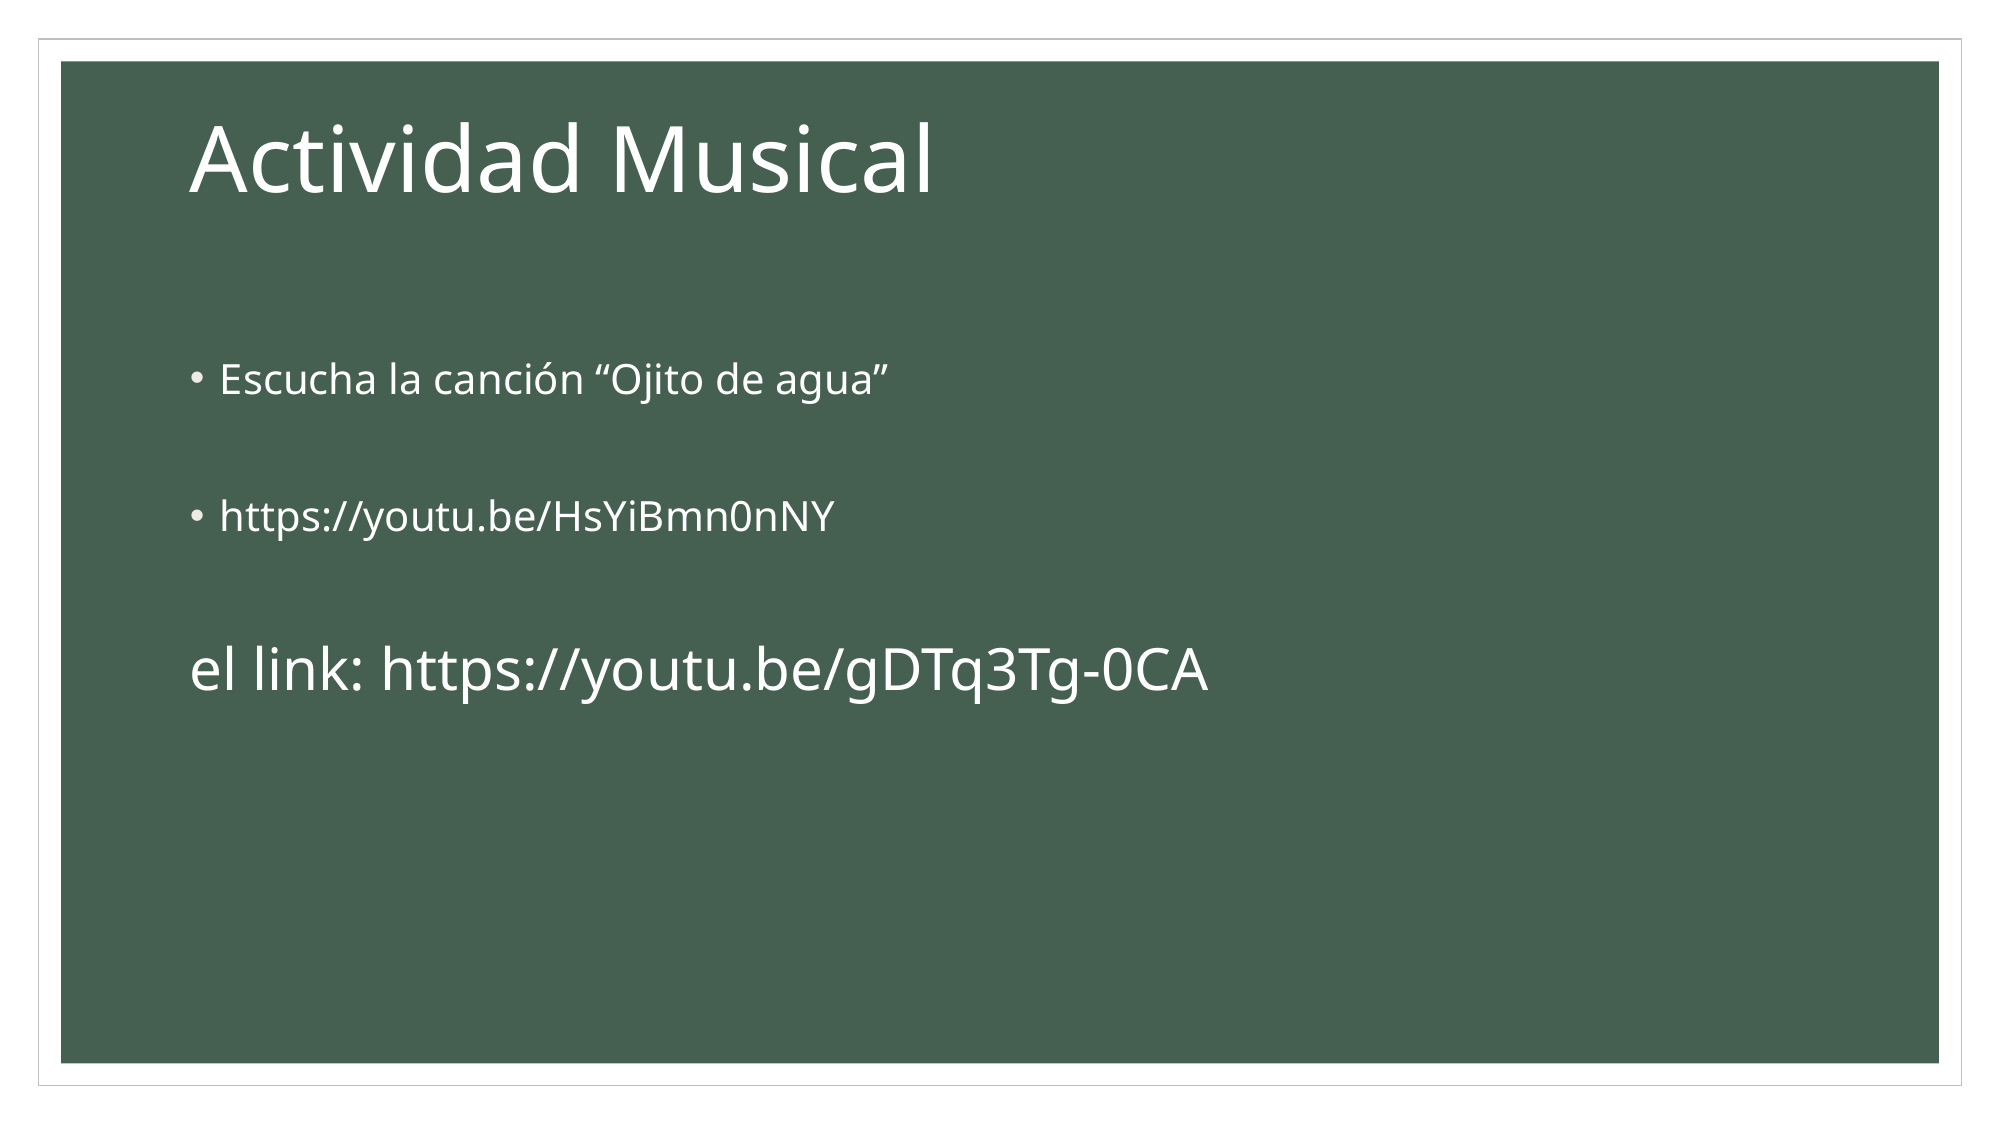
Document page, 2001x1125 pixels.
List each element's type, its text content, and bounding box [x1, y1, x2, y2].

title Actividad Musical [174, 105, 1825, 331]
list Escucha la canción “Ojito de agua” https://youtu.be/HsYiBmn0nNY [174, 345, 1825, 990]
text_box el link: https://youtu.be/gDTq3Tg-0CA [174, 624, 1800, 710]
